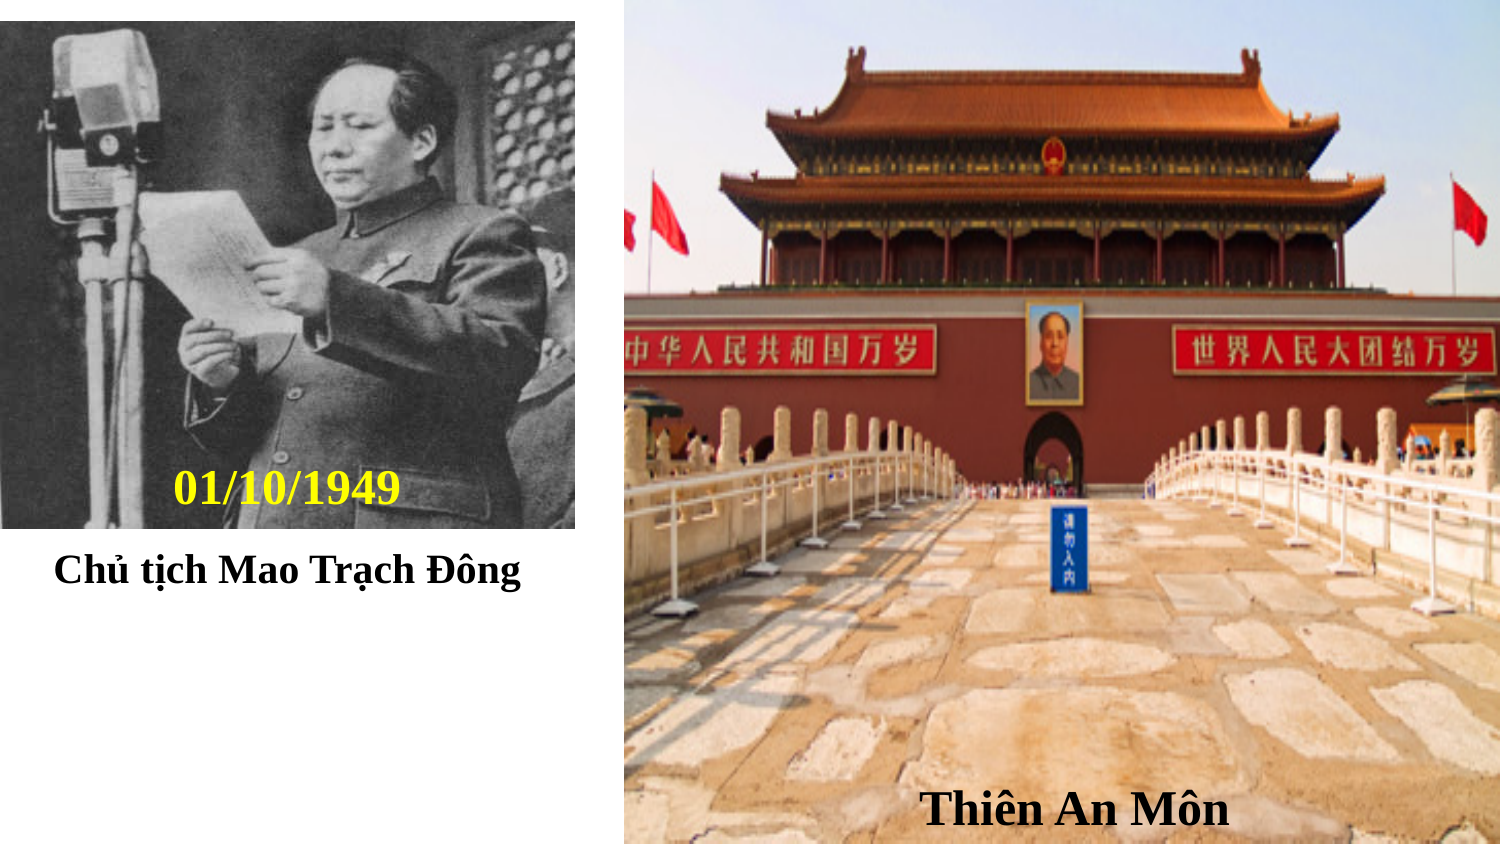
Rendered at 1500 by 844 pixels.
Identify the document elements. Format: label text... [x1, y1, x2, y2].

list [624, 0, 1500, 844]
text_box Thiên An Môn [612, 767, 619, 843]
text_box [0, 21, 576, 529]
text_box Chủ tịch Mao Trạch Đông [0, 537, 575, 600]
